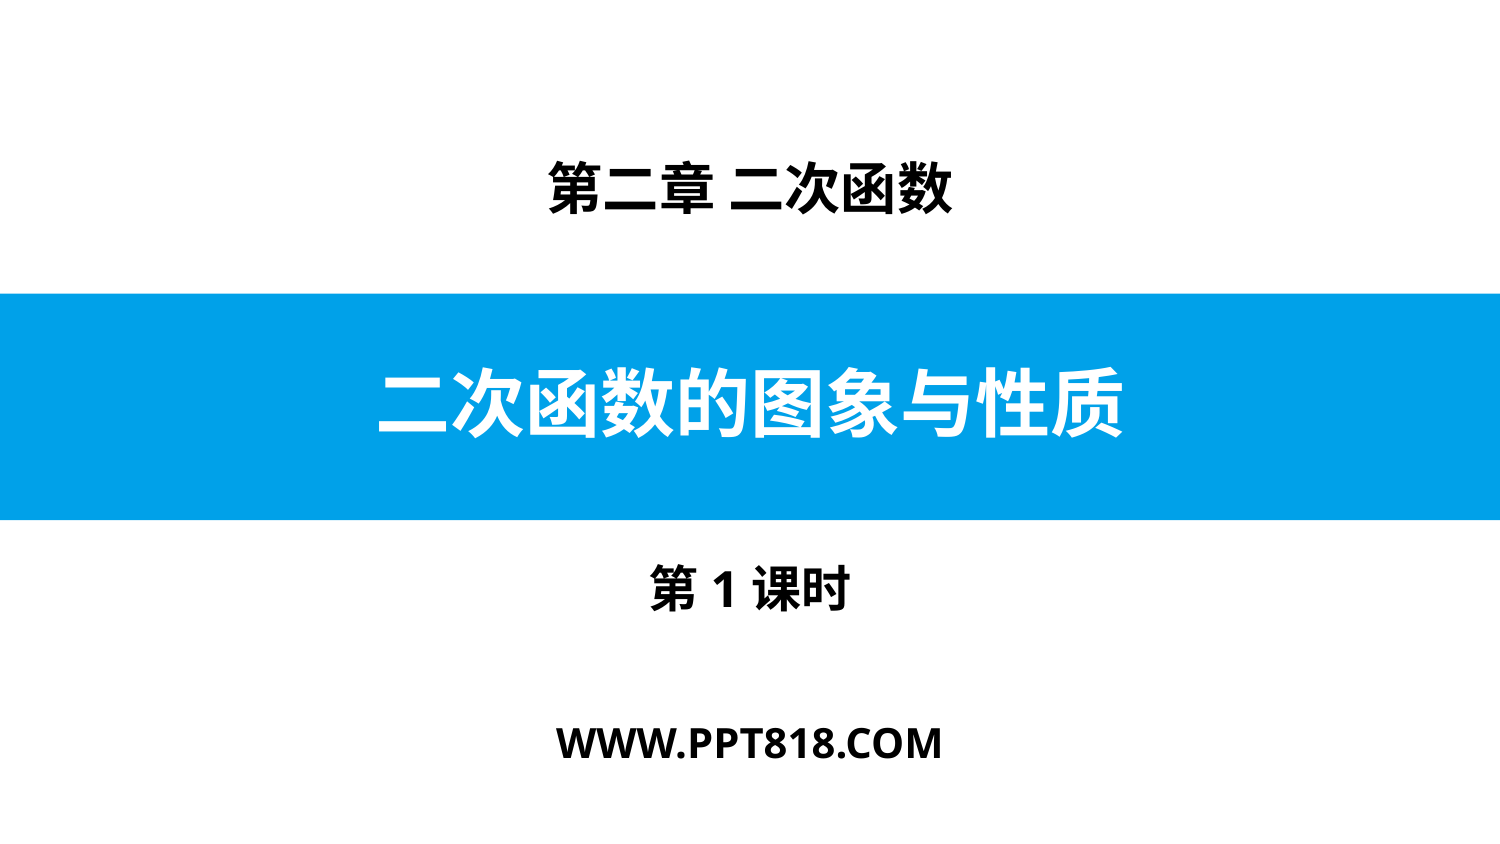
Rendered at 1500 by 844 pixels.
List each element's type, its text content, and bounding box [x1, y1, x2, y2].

text_box WWW.PPT818.COM [0, 704, 1500, 775]
text_box 第二章 二次函数 [0, 147, 1500, 227]
text_box 第1课时 [0, 551, 1500, 623]
title 二次函数的图象与性质 [0, 293, 1500, 521]
